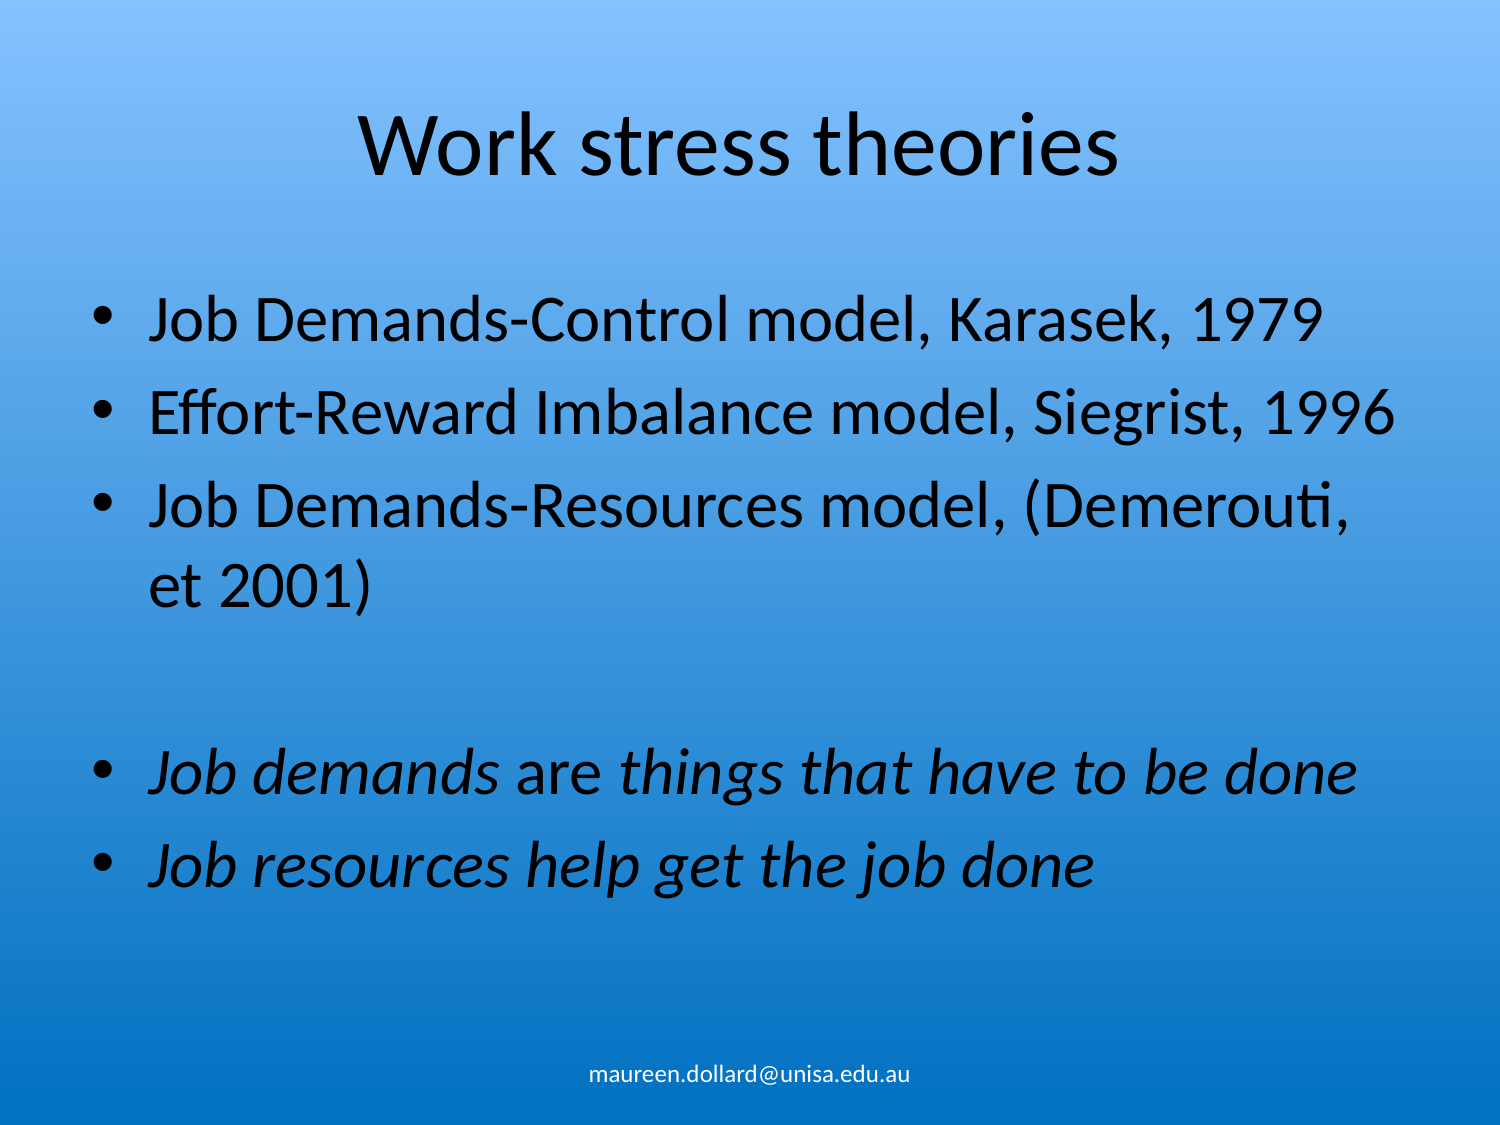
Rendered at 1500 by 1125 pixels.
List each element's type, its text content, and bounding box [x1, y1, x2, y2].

title Work stress theories [75, 45, 1425, 233]
list Job Demands-Control model, Karasek, 1979 Effort-Reward Imbalance model, Siegrist, 1996 Job Demands-Resources model, (Demerouti, et 2001) Job demands are things that have to be done Job resources help get the job done [76, 267, 1427, 1010]
footer maureen.dollard@unisa.edu.au [512, 1042, 988, 1103]
